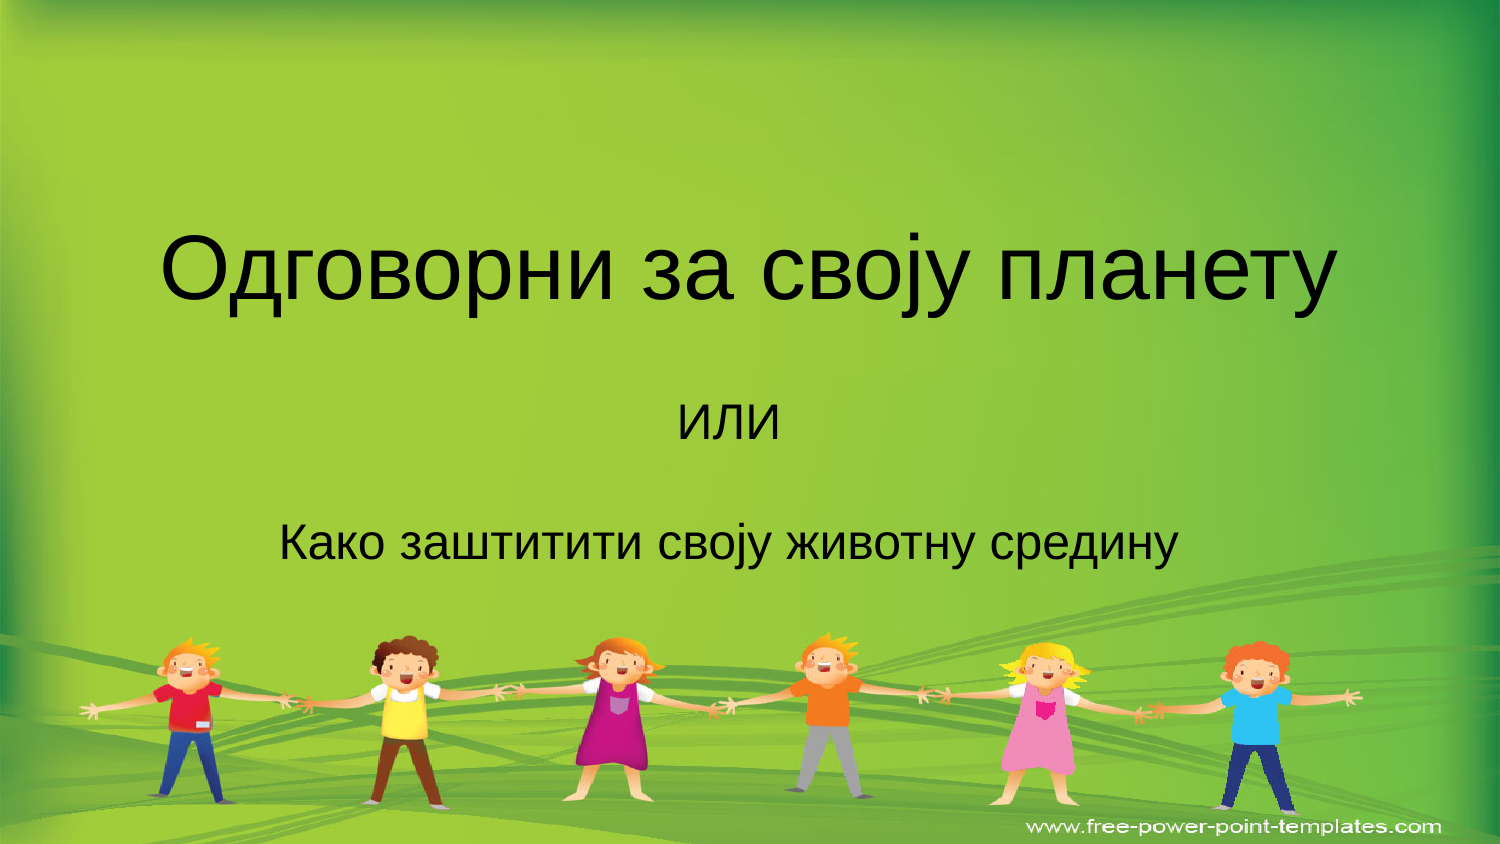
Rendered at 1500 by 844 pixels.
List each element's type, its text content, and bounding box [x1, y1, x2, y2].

picture [0, 0, 1500, 844]
subtitle ИЛИ Како заштитити своју животну средину [51, 374, 1407, 700]
title Одговорни за своју планету [112, 262, 1388, 374]
